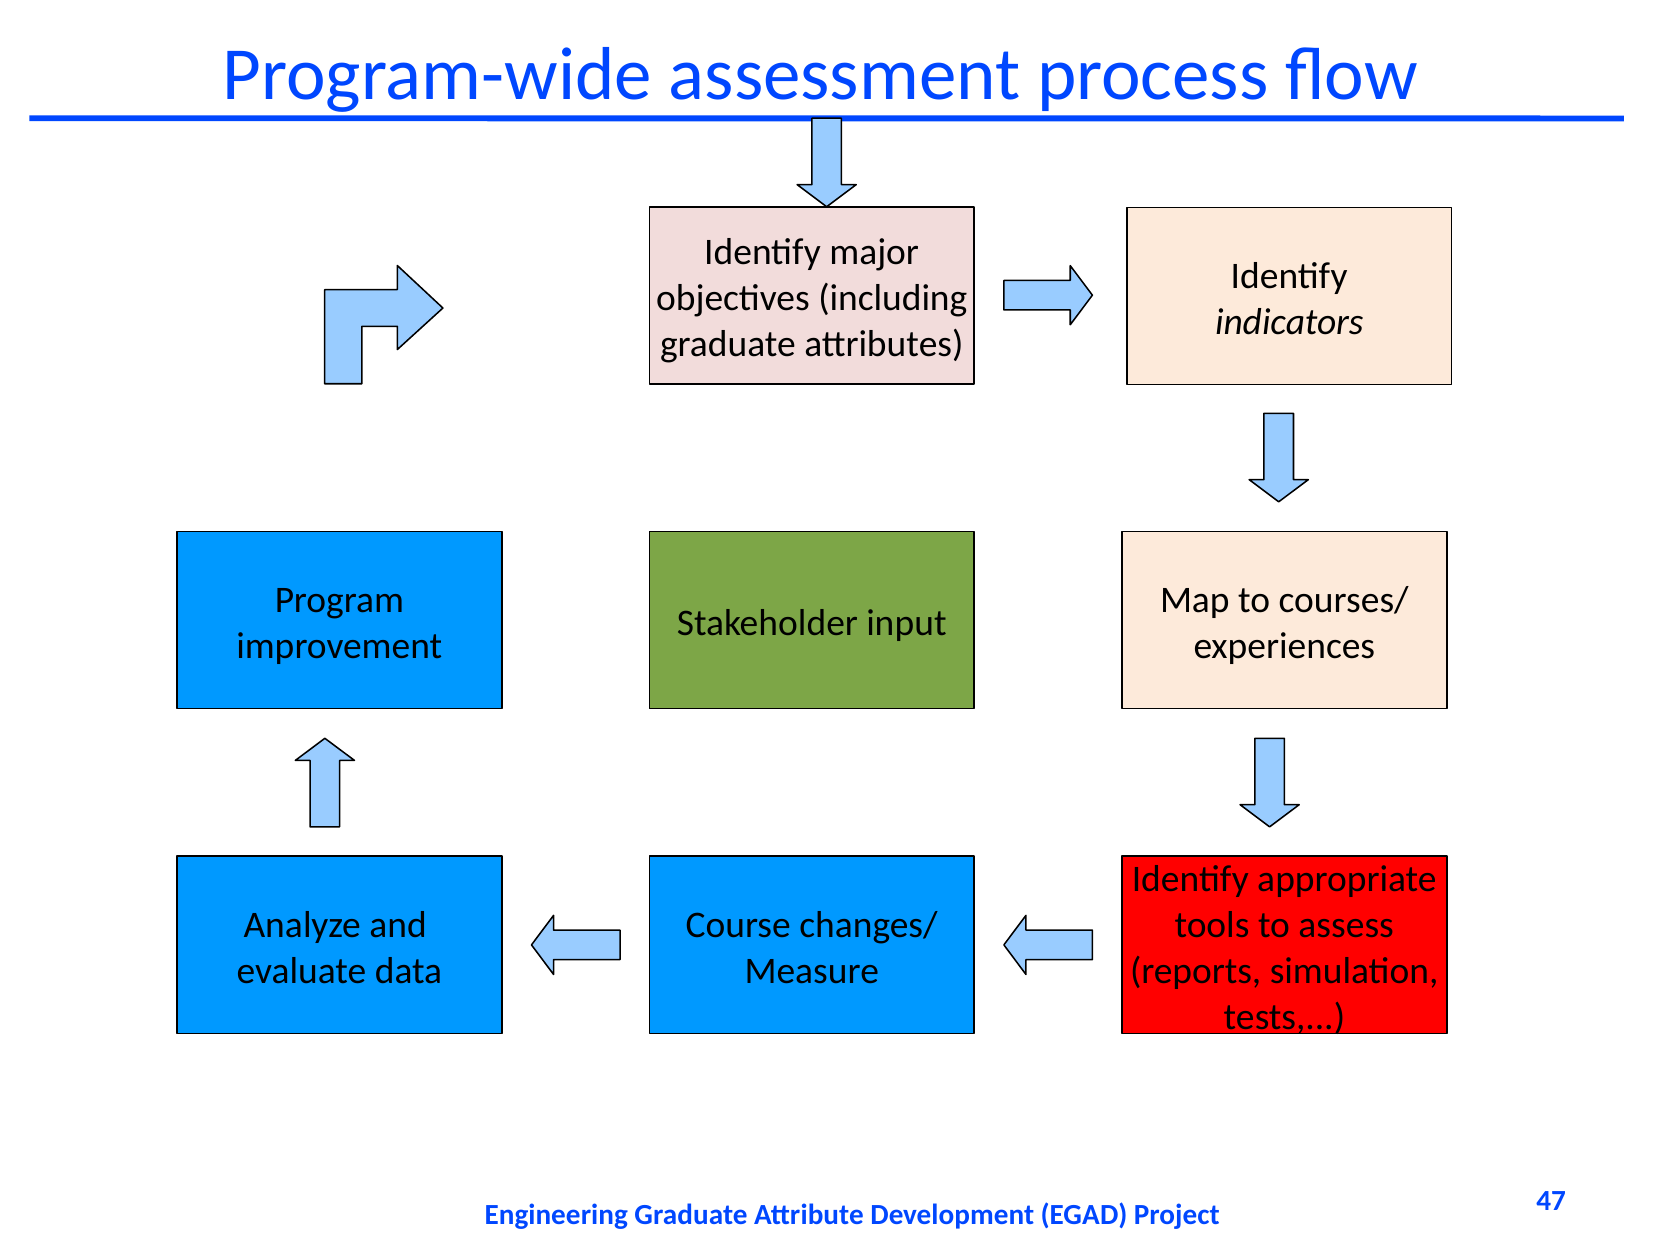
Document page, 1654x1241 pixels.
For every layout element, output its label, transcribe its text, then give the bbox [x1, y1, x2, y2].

text_box [1003, 915, 1093, 975]
text_box [531, 915, 621, 975]
text_box [324, 265, 443, 384]
text_box [295, 738, 355, 827]
text_box Identify indicators [1126, 207, 1452, 385]
footer Engineering Graduate Attribute Development (EGAD) Project [460, 1194, 1245, 1241]
text_box [1003, 265, 1093, 325]
text_box Course changes/ Measure [649, 856, 975, 1034]
slide_number 47 [1251, 1180, 1567, 1241]
text_box [797, 118, 857, 207]
title Program-wide assessment process flow [76, 22, 1566, 116]
text_box Identify major objectives (including graduate attributes) [649, 206, 975, 384]
text_box Stakeholder input [649, 531, 975, 709]
text_box Identify appropriate tools to assess (reports, simulation, tests,...) [1122, 856, 1447, 1034]
text_box [1249, 413, 1309, 502]
text_box [1240, 738, 1300, 827]
text_box Map to courses/ experiences [1122, 531, 1447, 709]
text_box Analyze and evaluate data [177, 856, 502, 1034]
text_box Program improvement [177, 531, 502, 709]
